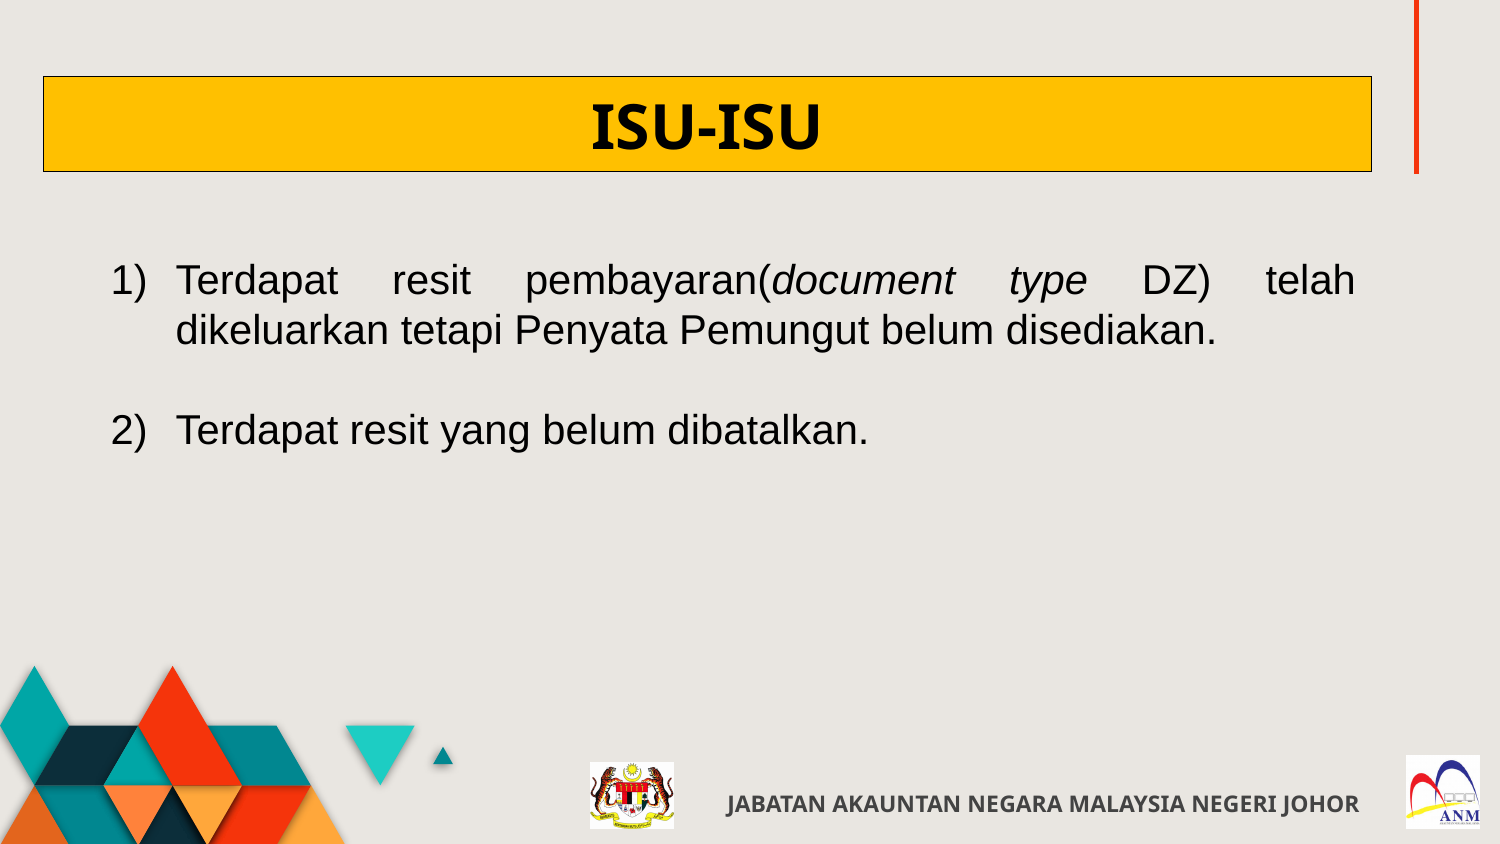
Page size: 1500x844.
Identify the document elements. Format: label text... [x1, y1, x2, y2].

title ISU-ISU [43, 76, 1372, 172]
text_box JABATAN AKAUNTAN NEGARA MALAYSIA NEGERI JOHOR [662, 762, 1425, 844]
picture [589, 762, 674, 829]
text_box Terdapat resit pembayaran(document type DZ) telah dikeluarkan tetapi Penyata Pemungut belum disediakan. Terdapat resit yang belum dibatalkan. [95, 185, 1371, 511]
picture [1406, 754, 1481, 829]
